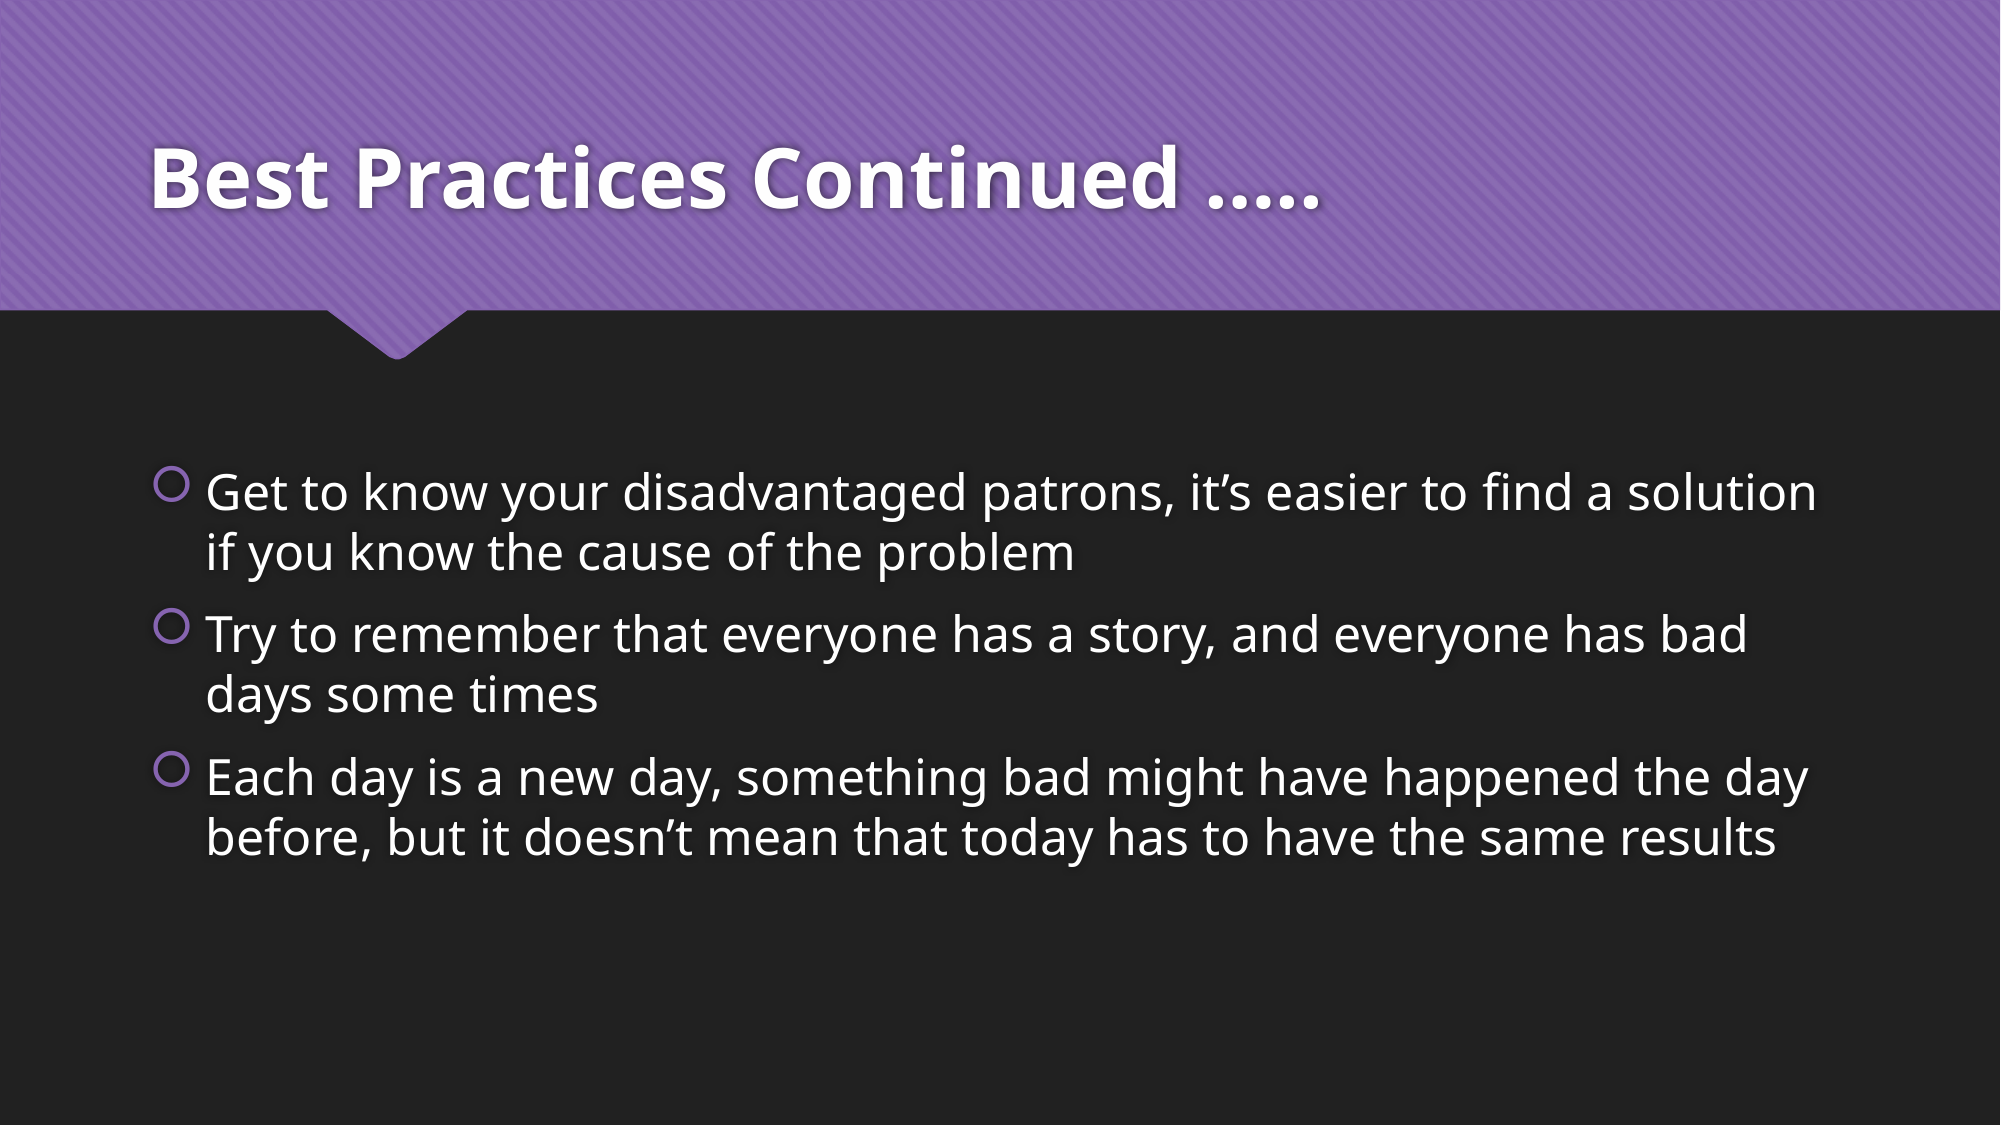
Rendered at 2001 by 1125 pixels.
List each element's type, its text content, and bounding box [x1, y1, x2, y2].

title Best Practices Continued ….. [132, 73, 1868, 233]
list Get to know your disadvantaged patrons, it’s easier to find a solution if you know the cause of the problem Try to remember that everyone has a story, and everyone has bad days some times Each day is a new day, something bad might have happened the day before, but it doesn’t mean that today has to have the same results [134, 364, 1866, 962]
